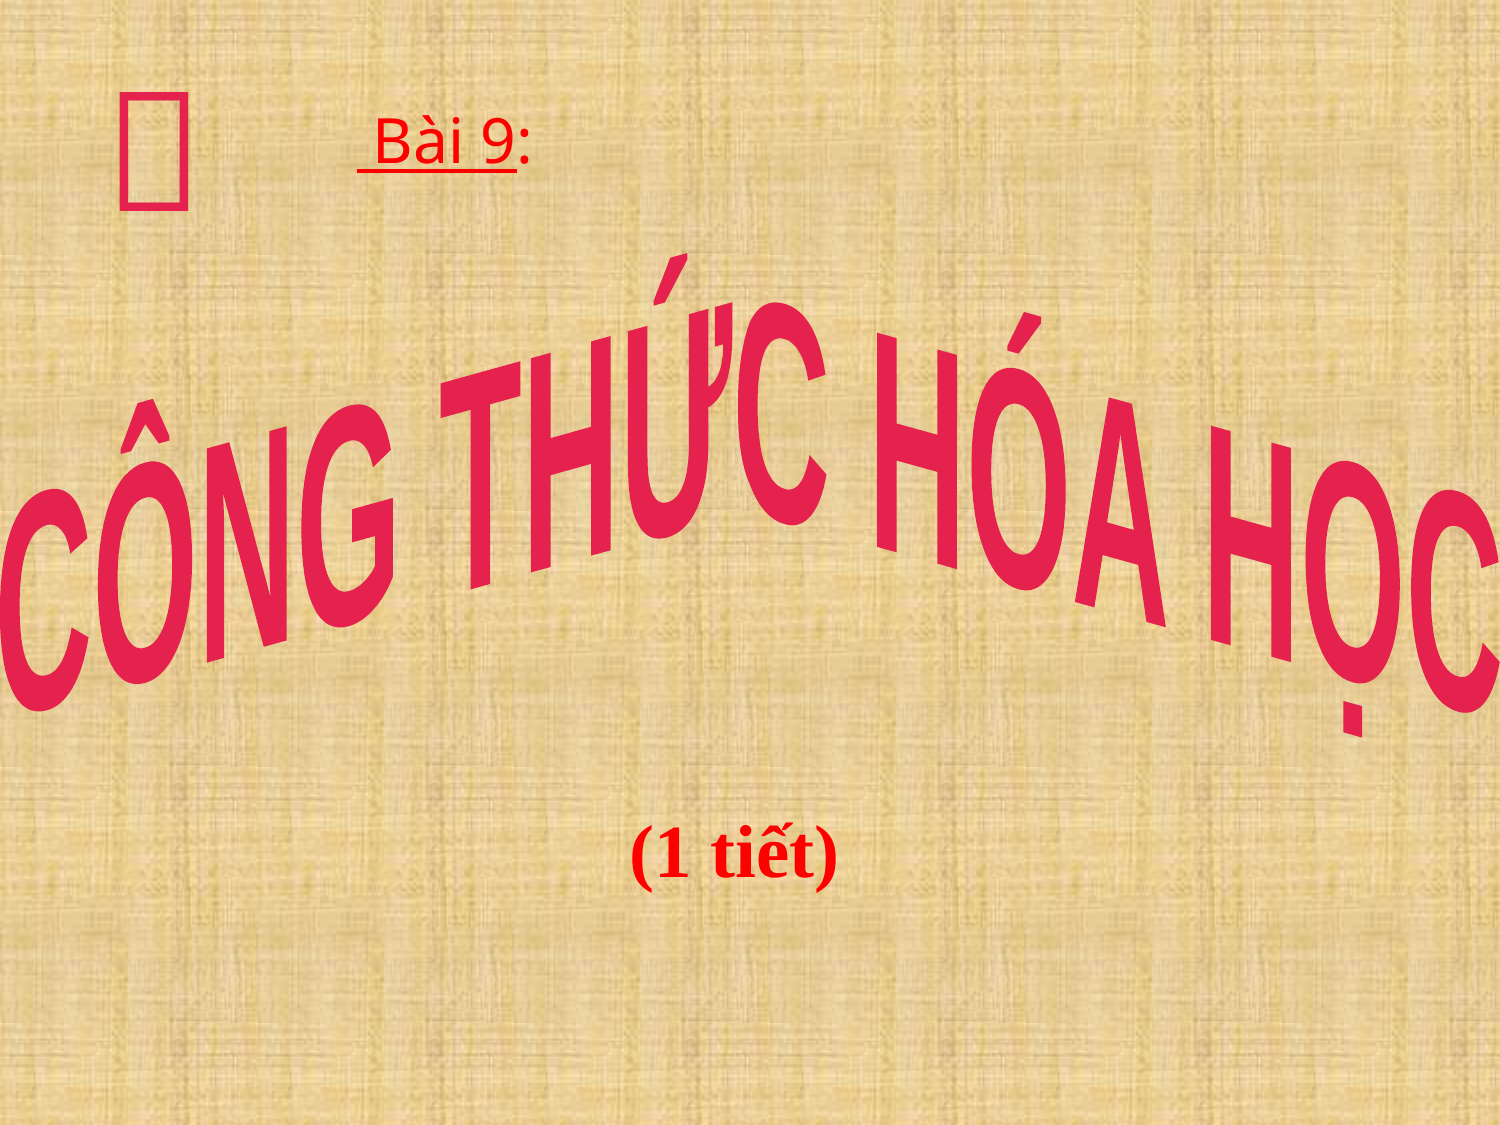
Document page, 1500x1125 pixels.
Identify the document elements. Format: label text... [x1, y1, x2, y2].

text_box Bài 9: [345, 95, 545, 182]
text_box (1 tiết) [614, 795, 855, 901]
picture [0, 0, 1500, 1125]
text_box  [89, 23, 287, 253]
